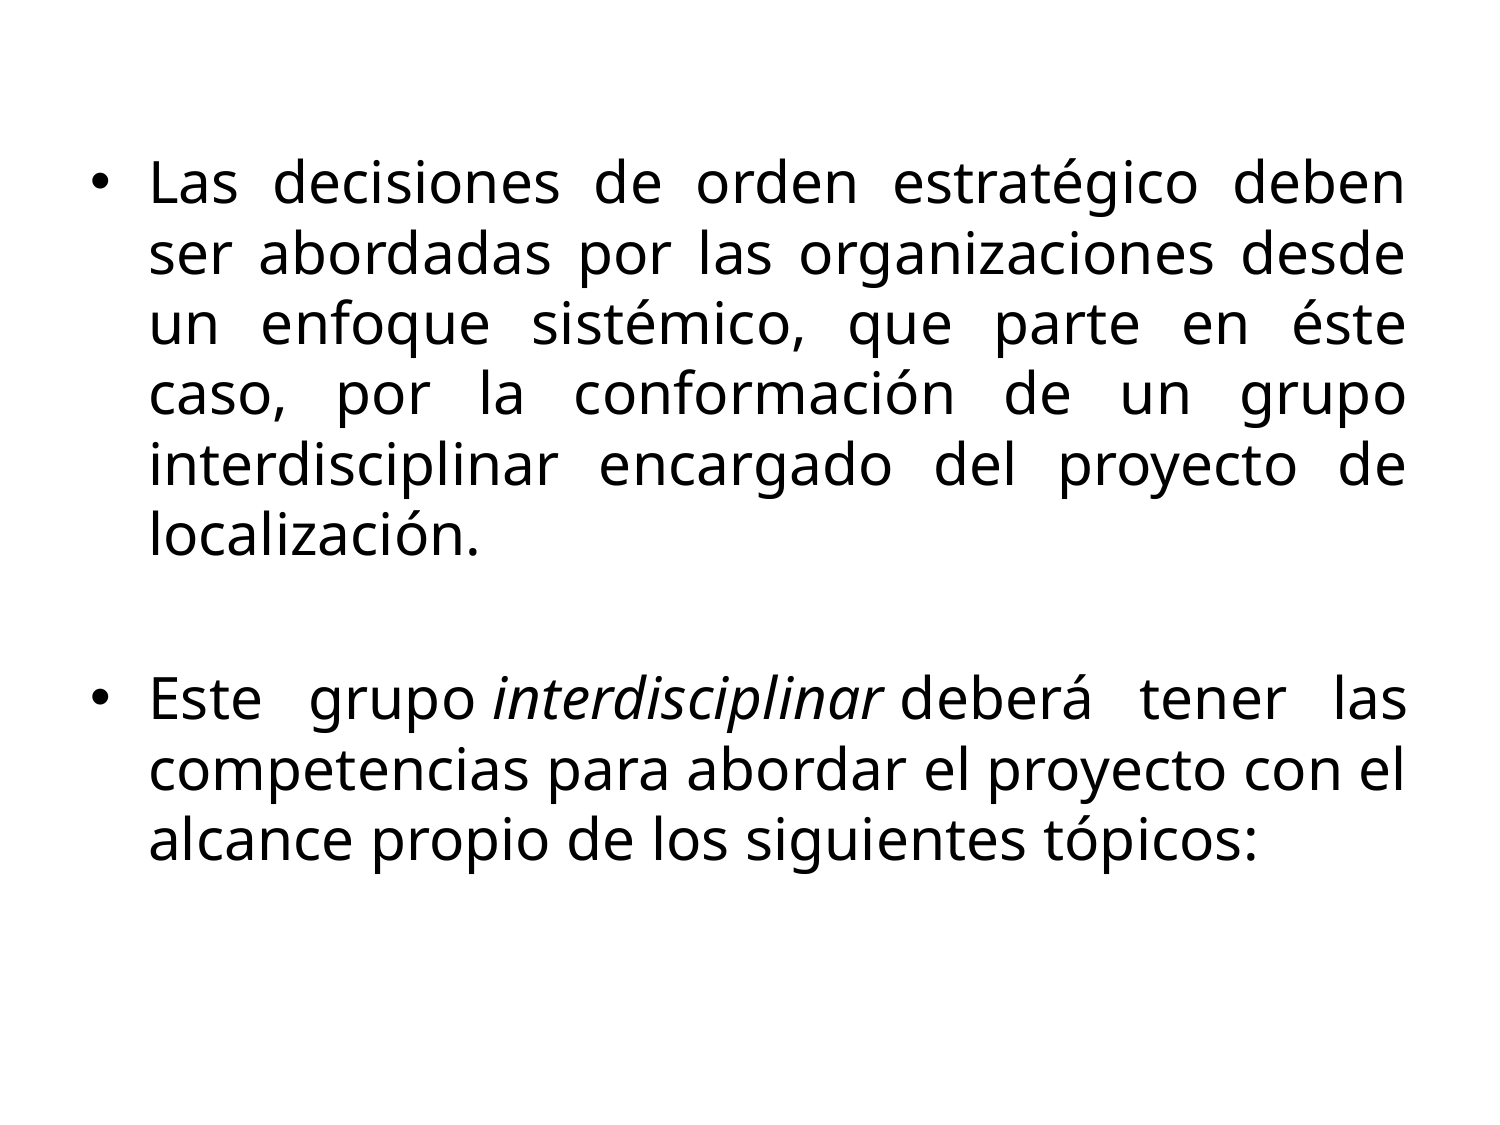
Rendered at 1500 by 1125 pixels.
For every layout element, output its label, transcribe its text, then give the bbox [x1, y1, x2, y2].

list Las decisiones de orden estratégico deben ser abordadas por las organizaciones desde un enfoque sistémico, que parte en éste caso, por la conformación de un grupo interdisciplinar encargado del proyecto de localización. Este grupo interdisciplinar deberá tener las competencias para abordar el proyecto con el alcance propio de los siguientes tópicos: [75, 137, 1425, 880]
